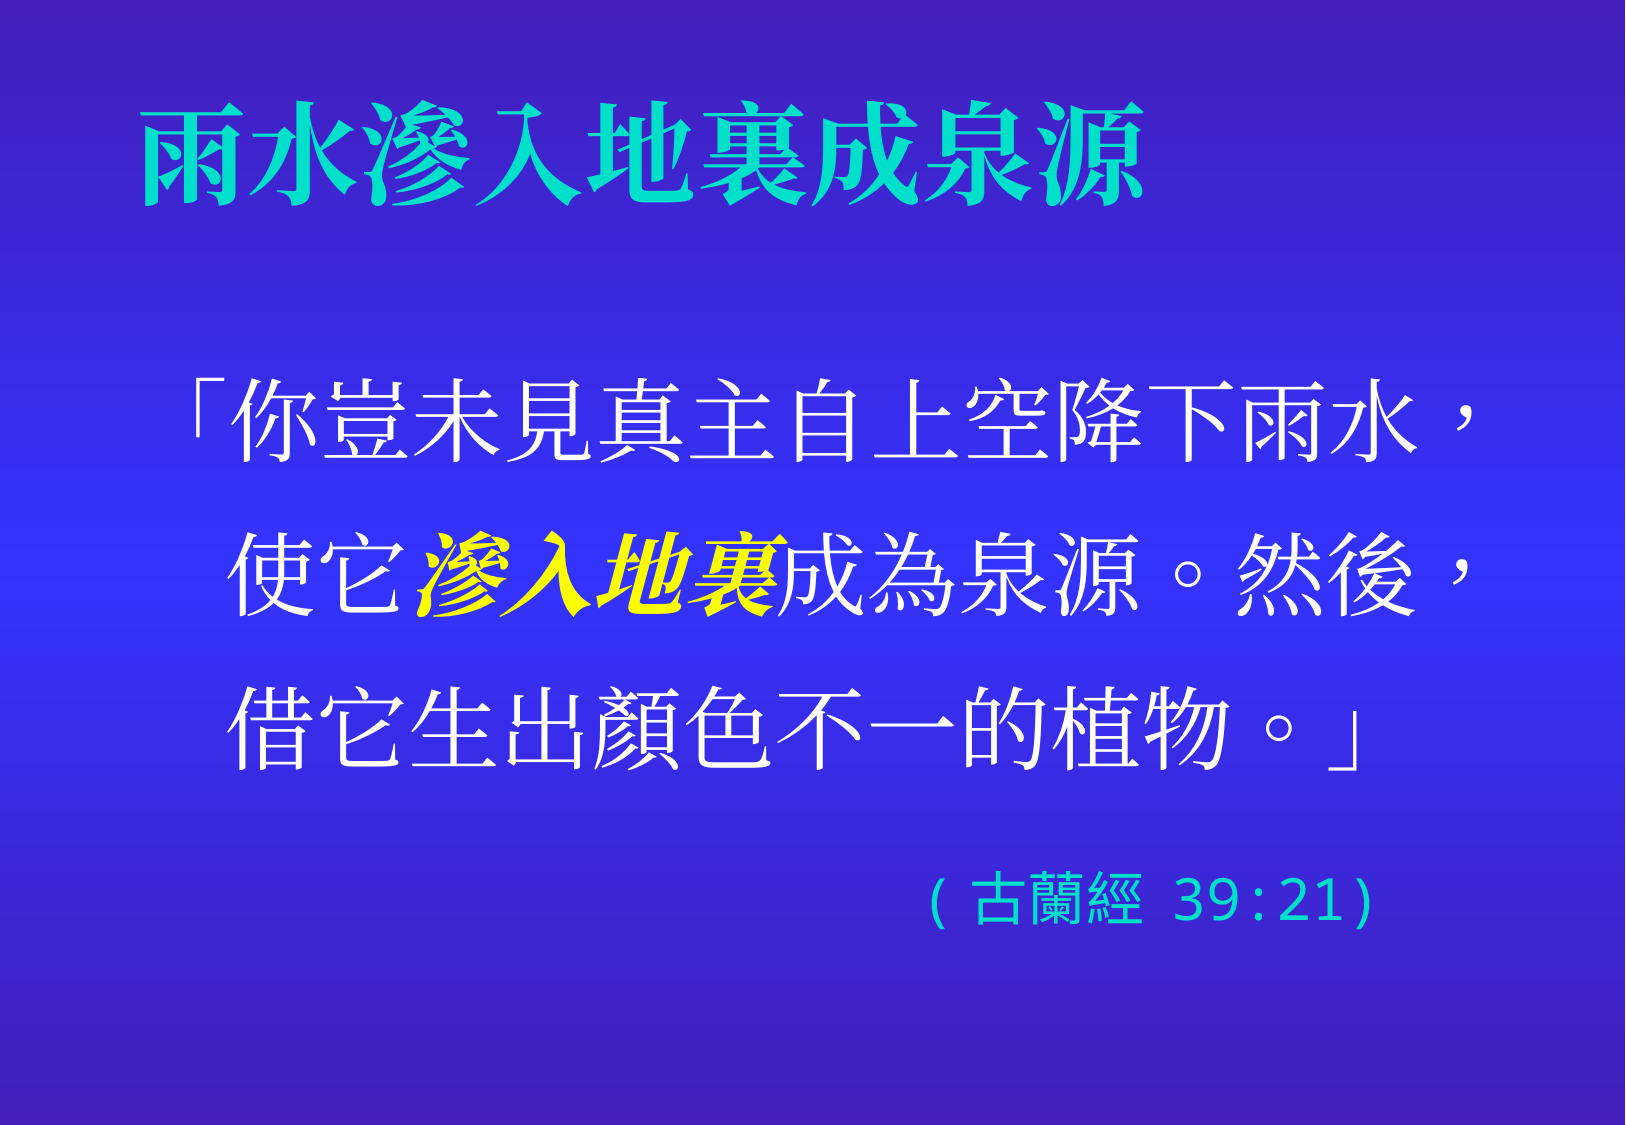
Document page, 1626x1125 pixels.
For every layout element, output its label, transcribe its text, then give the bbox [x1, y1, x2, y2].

title 雨水滲入地裏成泉源 [119, 46, 1222, 257]
text_box (古蘭經 39:21) [905, 854, 1397, 940]
list 「你豈未見真主自上空降下雨水， 使它滲入地裏成為泉源。然後，借它生出顏色不一的植物。」 [121, 312, 1585, 875]
